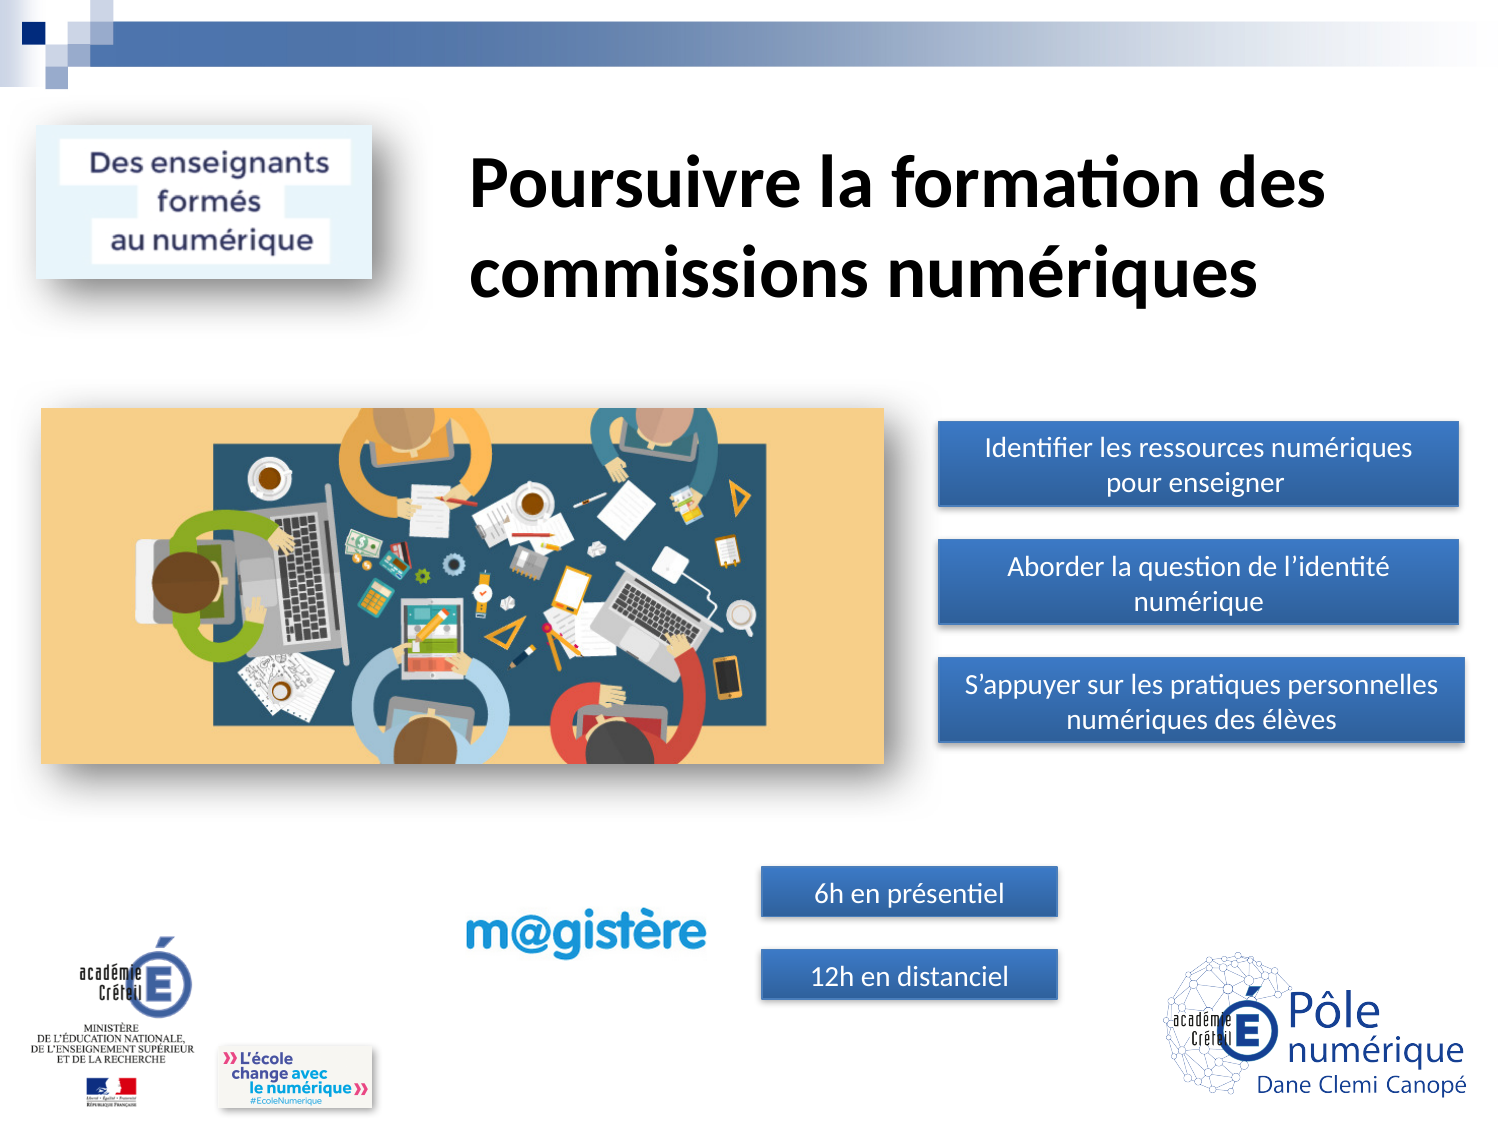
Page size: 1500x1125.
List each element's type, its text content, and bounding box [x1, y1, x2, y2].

text_box 12h en distanciel [761, 949, 1058, 1000]
text_box 6h en présentiel [761, 866, 1058, 917]
picture [0, 0, 1500, 1125]
text_box Aborder la question de l’identité numérique [938, 539, 1459, 625]
text_box Poursuivre la formation des commissions numériques [454, 125, 1435, 321]
text_box Identifier les ressources numériques pour enseigner [938, 421, 1459, 507]
text_box S’appuyer sur les pratiques personnelles numériques des élèves [938, 657, 1465, 743]
